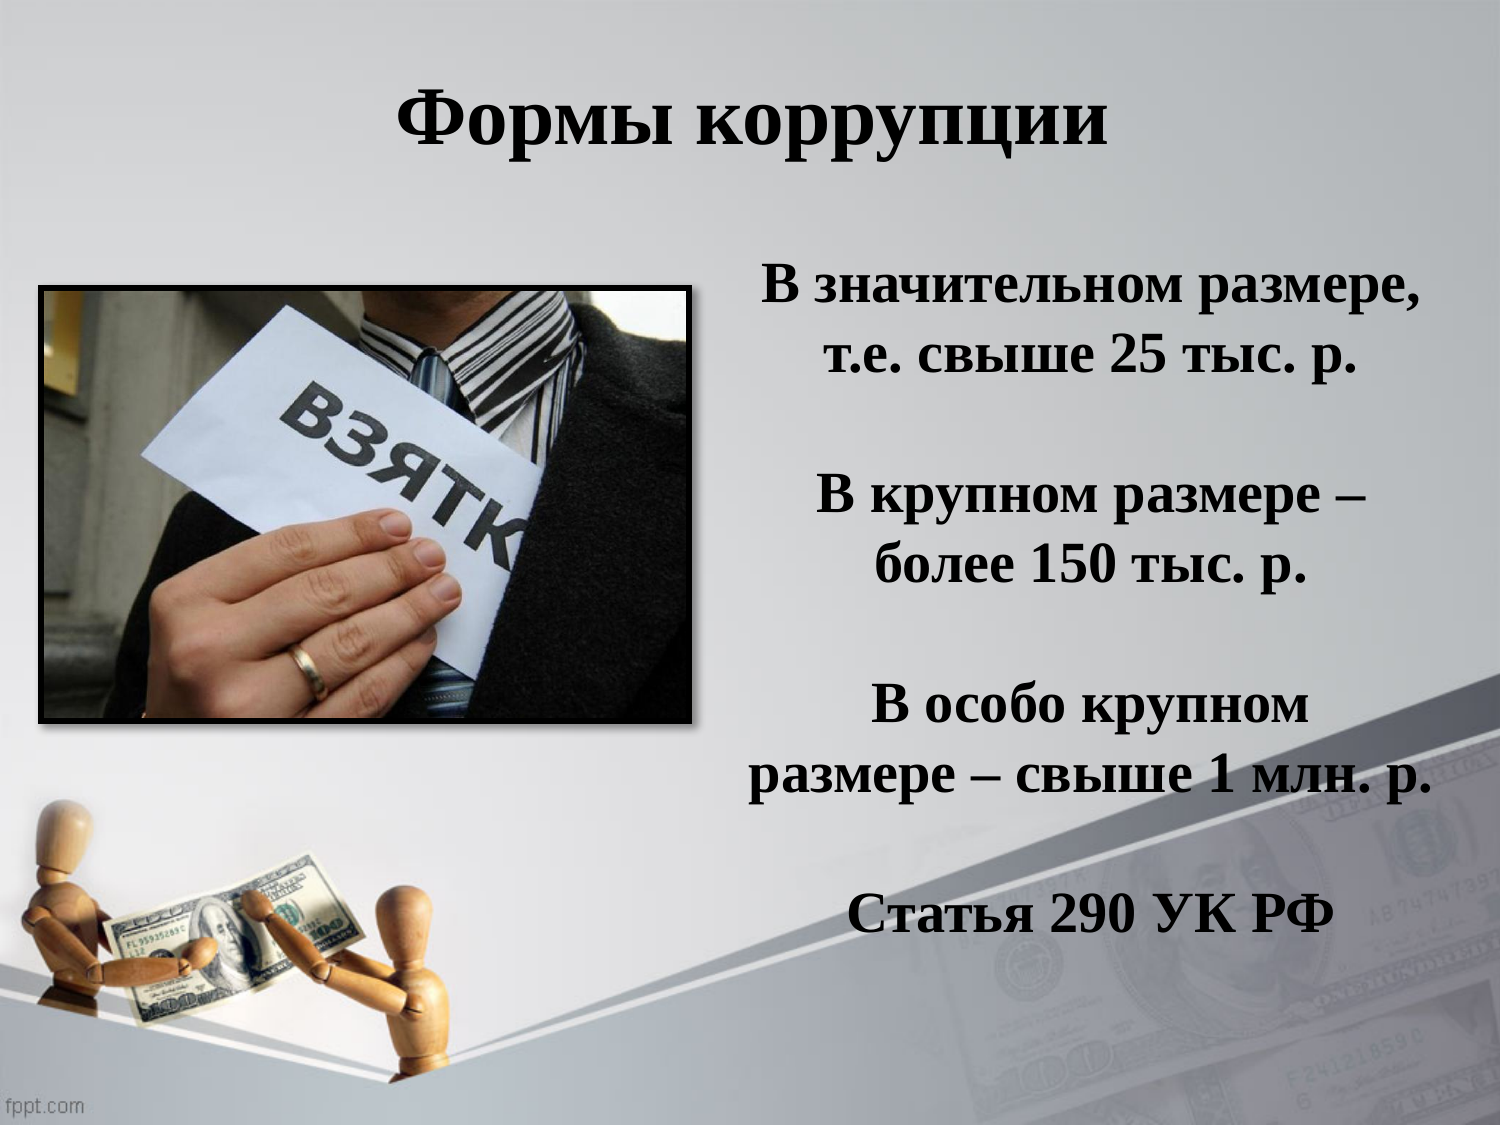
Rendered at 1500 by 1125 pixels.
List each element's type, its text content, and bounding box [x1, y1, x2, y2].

picture [0, 0, 1500, 1125]
title Формы коррупции [77, 17, 1428, 206]
text_box В значительном размере, т.е. свыше 25 тыс. р. В крупном размере – более 150 тыс. р. В особо крупном размере – свыше 1 млн. р. Статья 290 УК РФ [726, 236, 1456, 951]
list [43, 290, 687, 718]
